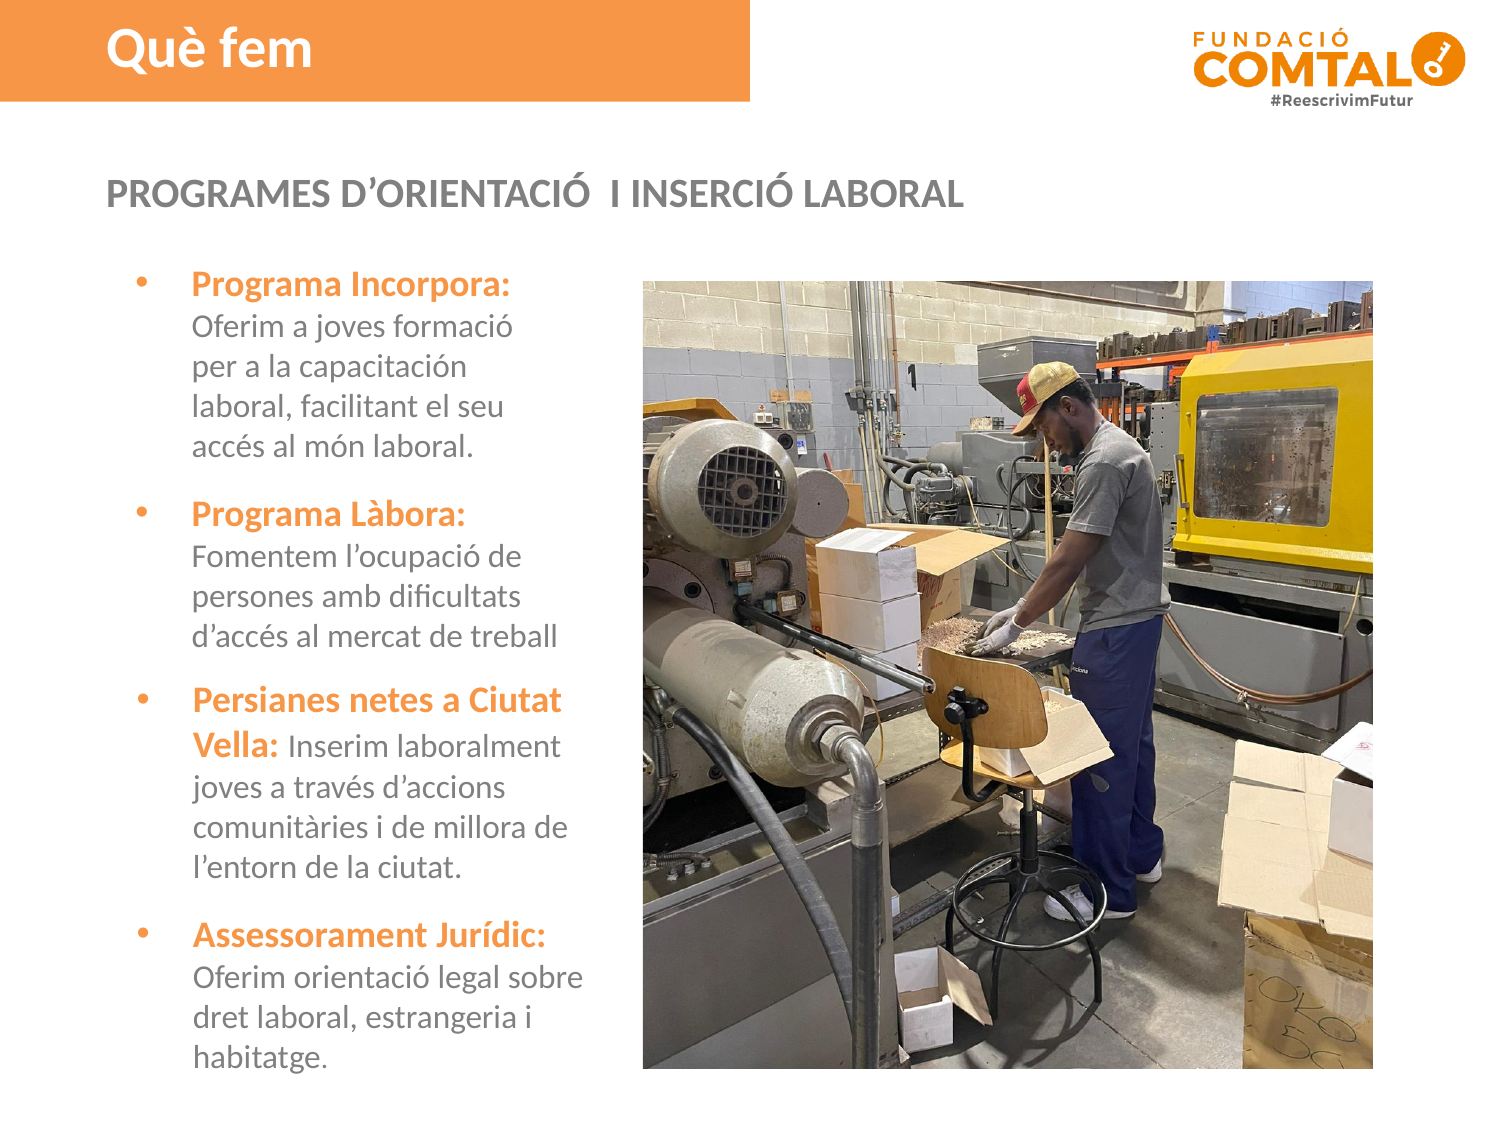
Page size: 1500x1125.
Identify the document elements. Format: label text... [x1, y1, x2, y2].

text_box Persianes netes a Ciutat Vella: Inserim laboralment joves a través d’accions comunitàries i de millora de l’entorn de la ciutat. Assessorament Jurídic: Oferim orientació legal sobre dret laboral, estrangeria i habitatge. [121, 668, 649, 1125]
text_box PROGRAMES D’ORIENTACIÓ I INSERCIÓ LABORAL [91, 158, 1345, 242]
picture [642, 281, 1374, 1069]
text_box [0, 0, 1500, 1125]
text_box Programa Incorpora: Oferim a joves formació per a la capacitación laboral, facilitant el seu accés al món laboral. Programa Làbora: Fomentem l’ocupació de persones amb dificultats d’accés al mercat de treball [120, 251, 582, 488]
picture [1186, 24, 1471, 111]
text_box Què fem [91, 1, 648, 87]
text_box [0, 0, 752, 104]
